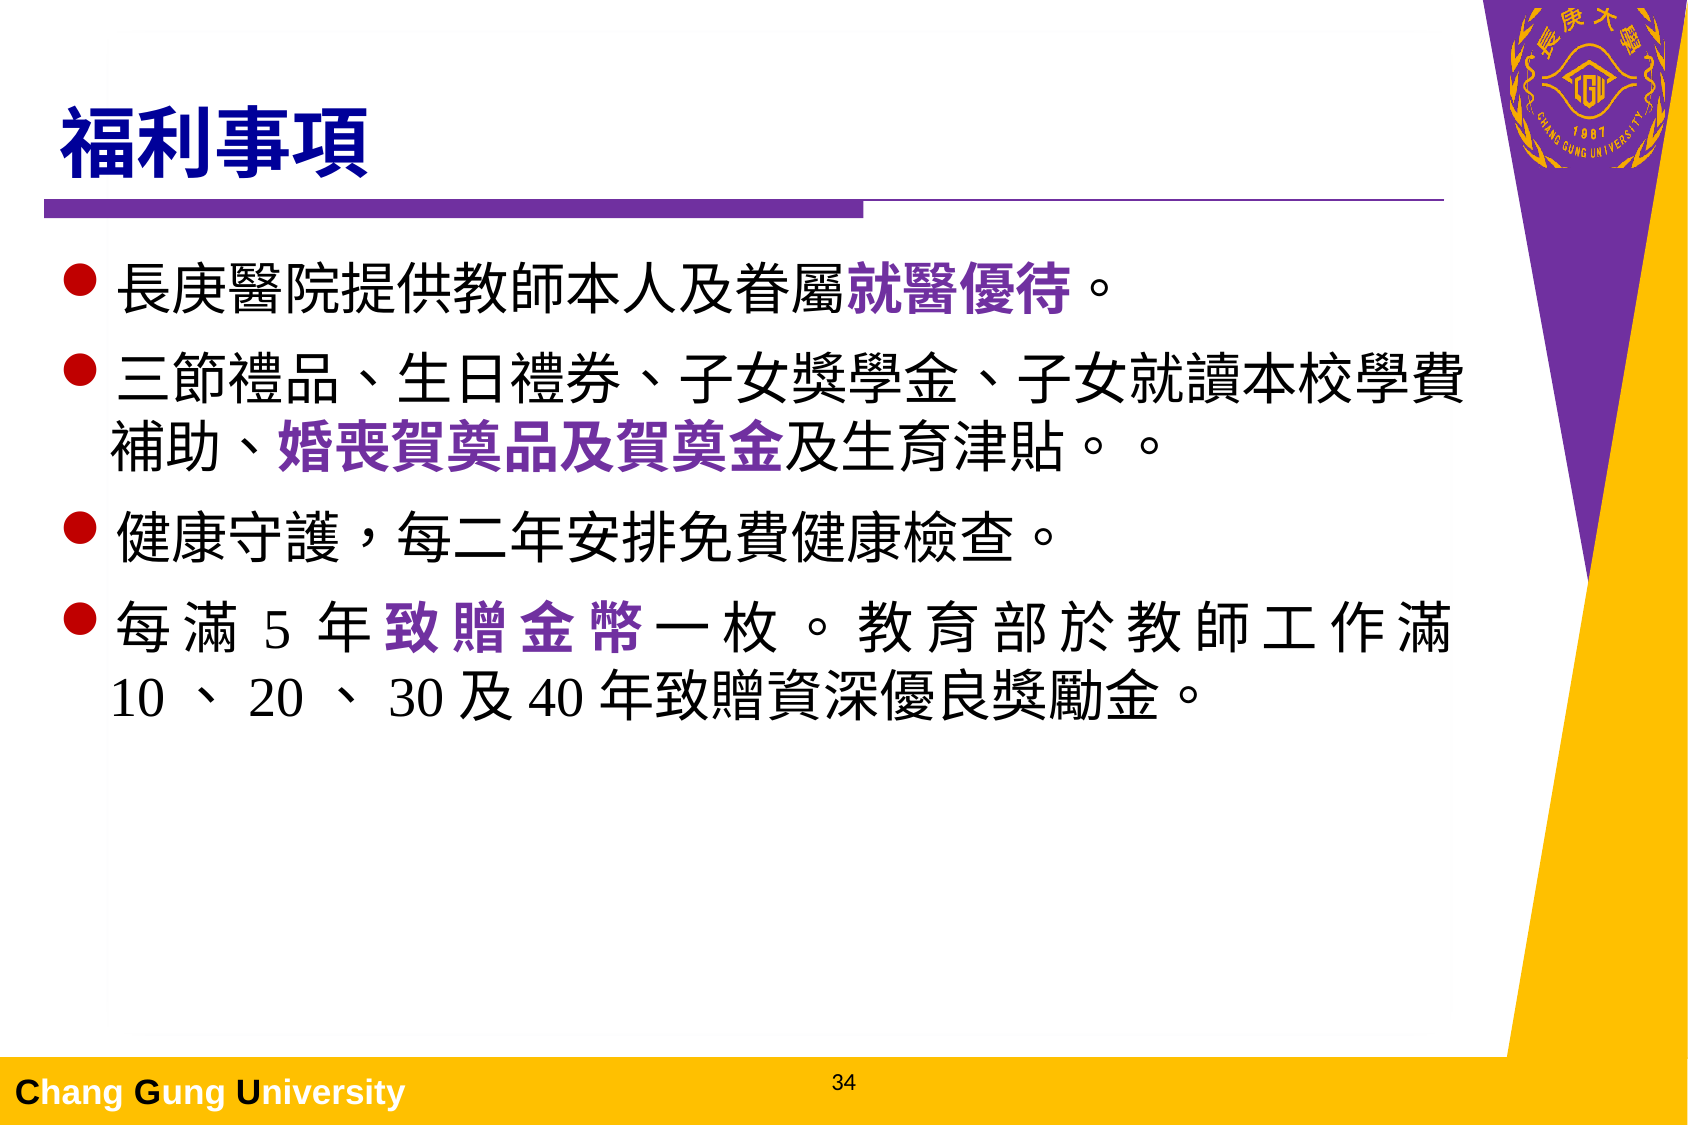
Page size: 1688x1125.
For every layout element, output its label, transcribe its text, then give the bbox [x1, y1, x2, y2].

list 長庚醫院提供教師本人及眷屬就醫優待。 三節禮品、生日禮券、子女獎學金、子女就讀本校學費補助、婚喪賀奠品及賀奠金及生育津貼。。 健康守護，每二年安排免費健康檢查。 每滿5年致贈金幣一枚。教育部於教師工作滿10、20、30及40年致贈資深優良獎勵金。 [44, 245, 1482, 894]
slide_number 34 [669, 1060, 1019, 1102]
title 福利事項 [44, 59, 1445, 196]
picture [1510, 8, 1665, 168]
